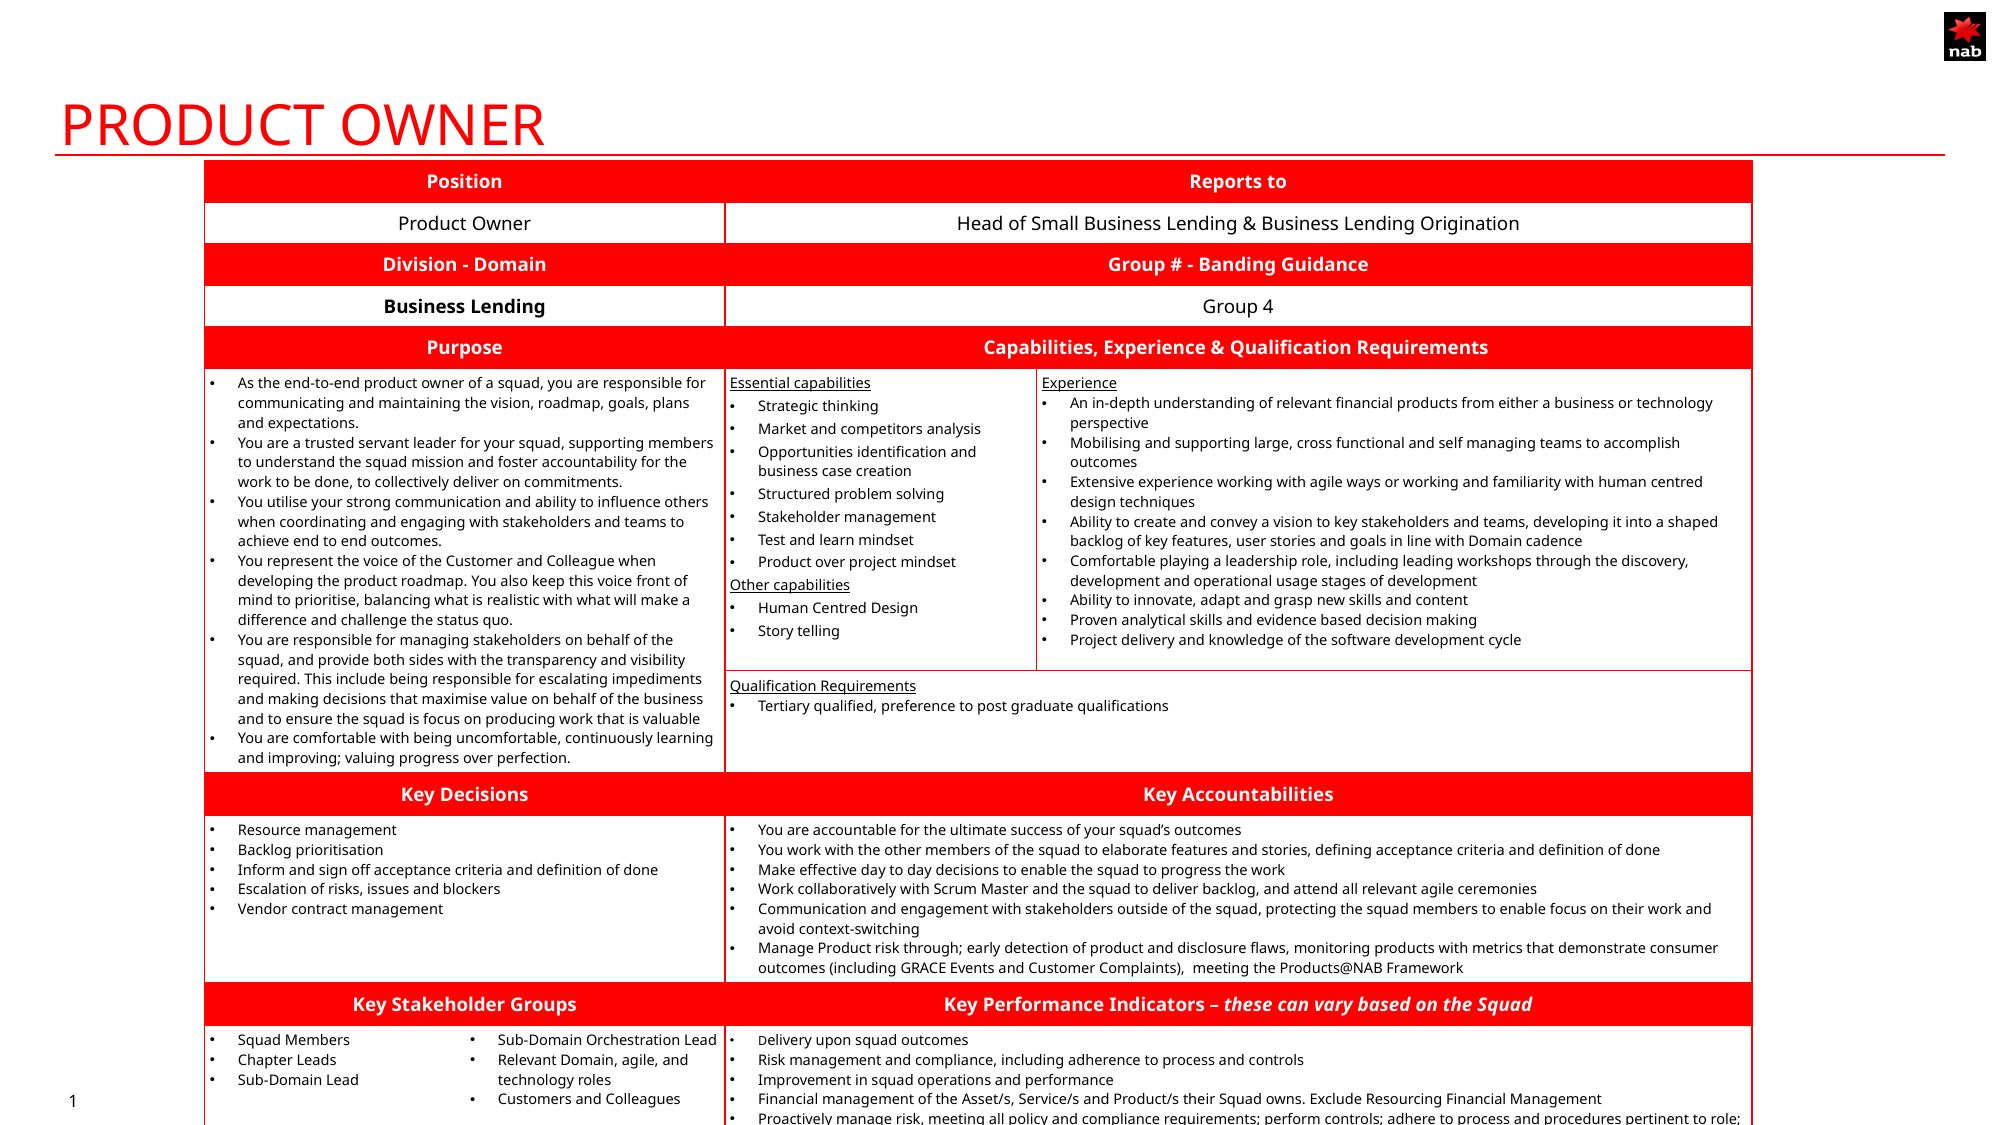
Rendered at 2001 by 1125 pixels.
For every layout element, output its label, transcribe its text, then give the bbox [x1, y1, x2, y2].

table_cell As the end-to-end product owner of a squad, you are responsible for communicating and maintaining the vision, roadmap, goals, plans and expectations. You are a trusted servant leader for your squad, supporting members to understand the squad mission and foster accountability for the work to be done, to collectively deliver on commitments. You utilise your strong communication and ability to influence others when coordinating and engaging with stakeholders and teams to achieve end to end outcomes. You represent the voice of the Customer and Colleague when developing the product roadmap. You also keep this voice front of mind to prioritise, balancing what is realistic with what will make a difference and challenge the status quo. You are responsible for managing stakeholders on behalf of the squad, and provide both sides with the transparency and visibility required. This include being responsible for escalating impediments and making decisions that maximise value on behalf of the business and to ensure the squad is focus on producing work that is valuable You are comfortable with being uncomfortable, continuously learning and improving; valuing progress over perfection. [205, 369, 724, 772]
picture [1944, 12, 1986, 61]
table_cell Capabilities, Experience & Qualification Requirements [726, 328, 1751, 367]
table_cell Head of Small Business Lending & Business Lending Origination [726, 203, 1751, 243]
table_cell Key Stakeholder Groups [205, 984, 724, 1024]
table_cell Sub-Domain Orchestration Lead Relevant Domain, agile, and technology roles Customers and Colleagues [465, 1026, 724, 1125]
table_cell Product Owner [205, 203, 724, 243]
table_cell Delivery upon squad outcomes Risk management and compliance, including adherence to process and controls Improvement in squad operations and performance Financial management of the Asset/s, Service/s and Product/s their Squad owns. Exclude Resourcing Financial Management Proactively manage risk, meeting all policy and compliance requirements; perform controls; adhere to process and procedures pertinent to role; and escalate events, issues or breaches as they are identified (risk accountability forms part of all roles, as everyone is responsible for managing risk and compliance). ​ [726, 1026, 1751, 1125]
title Product owner [54, 24, 1945, 169]
table_cell Experience An in-depth understanding of relevant financial products from either a business or technology perspective Mobilising and supporting large, cross functional and self managing teams to accomplish outcomes Extensive experience working with agile ways or working and familiarity with human centred design techniques Ability to create and convey a vision to key stakeholders and teams, developing it into a shaped backlog of key features, user stories and goals in line with Domain cadence Comfortable playing a leadership role, including leading workshops through the discovery, development and operational usage stages of development Ability to innovate, adapt and grasp new skills and content Proven analytical skills and evidence based decision making Project delivery and knowledge of the software development cycle [1037, 369, 1751, 670]
table_cell You are accountable for the ultimate success of your squad’s outcomes You work with the other members of the squad to elaborate features and stories, defining acceptance criteria and definition of done Make effective day to day decisions to enable the squad to progress the work Work collaboratively with Scrum Master and the squad to deliver backlog, and attend all relevant agile ceremonies Communication and engagement with stakeholders outside of the squad, protecting the squad members to enable focus on their work and avoid context-switching Manage Product risk through; ​early detection of product and disclosure flaws, ​monitoring products with metrics that demonstrate consumer outcomes (including GRACE Events and Customer Complaints), ​ meeting the Products@NAB Framework [726, 816, 1751, 982]
table_cell Key Decisions [205, 774, 724, 814]
table_cell Squad Members Chapter Leads Sub-Domain Lead [205, 1026, 465, 1125]
table_cell Division - Domain [205, 245, 724, 284]
table_cell Qualification Requirements Tertiary qualified, preference to post graduate qualifications [726, 671, 1751, 772]
table_cell Essential capabilities Strategic thinking Market and competitors analysis Opportunities identification and business case creation Structured problem solving Stakeholder management Test and learn mindset Product over project mindset Other capabilities Human Centred Design Story telling [726, 369, 1036, 670]
table_cell Key Performance Indicators – these can vary based on the Squad [726, 984, 1751, 1024]
table_cell Key Accountabilities [726, 774, 1751, 814]
table_cell Business Lending [205, 286, 724, 326]
table_cell Resource management Backlog prioritisation Inform and sign off acceptance criteria and definition of done Escalation of risks, issues and blockers Vendor contract management [205, 816, 724, 982]
table_cell Group # - Banding Guidance [726, 245, 1751, 284]
table_header Reports to [726, 162, 1751, 201]
table_header Position [205, 162, 724, 201]
table_cell Group 4 [726, 286, 1751, 326]
table_cell Purpose [205, 328, 724, 367]
